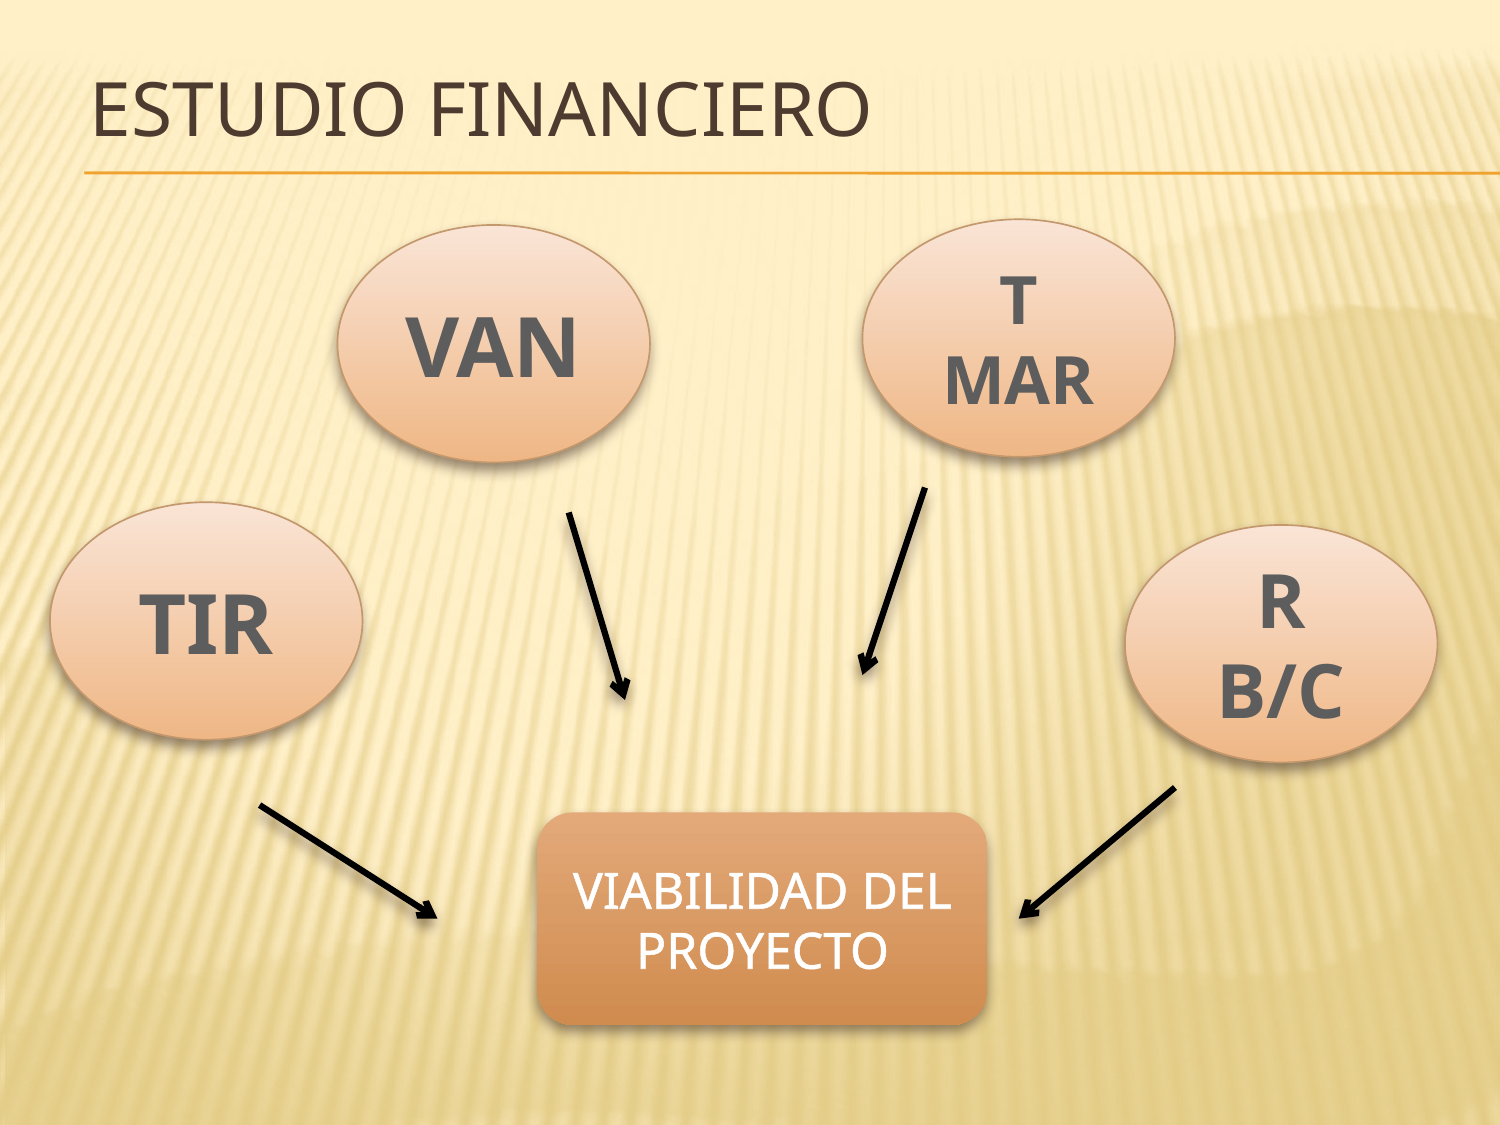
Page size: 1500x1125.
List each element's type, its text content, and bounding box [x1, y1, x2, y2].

text_box VAN [336, 224, 651, 464]
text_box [1018, 787, 1176, 920]
text_box T MAR [861, 218, 1176, 458]
text_box VIABILIDAD DEL PROYECTO [537, 812, 988, 1025]
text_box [259, 804, 438, 919]
text_box TIR [49, 501, 364, 741]
text_box R B/C [1124, 524, 1439, 764]
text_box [862, 487, 926, 676]
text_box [568, 512, 626, 701]
title ESTUDIO FINANCIERO [75, 12, 1425, 200]
